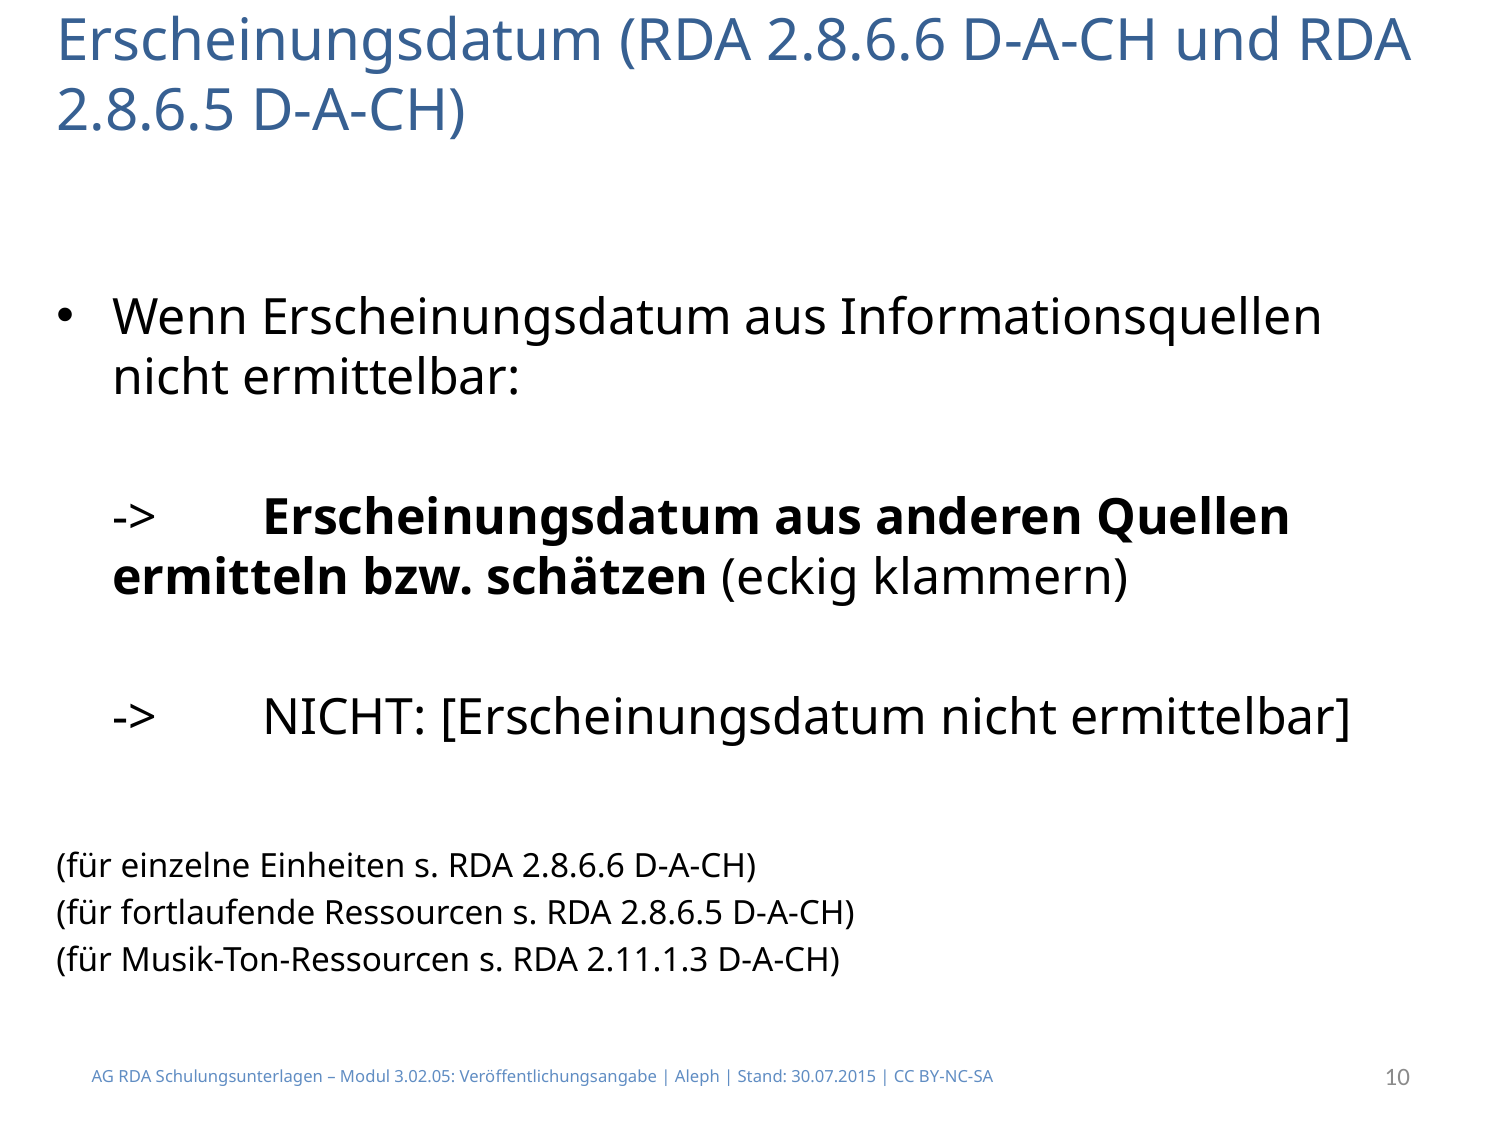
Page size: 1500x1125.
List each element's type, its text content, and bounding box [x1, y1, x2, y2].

slide_number 10 [1317, 1045, 1425, 1106]
footer AG RDA Schulungsunterlagen – Modul 3.02.05: Veröffentlichungsangabe | Aleph | Stand: 30.07.2015 | CC BY-NC-SA [76, 1045, 1317, 1106]
list Wenn Erscheinungsdatum aus Informationsquellen nicht ermittelbar: -> Erscheinungsdatum aus anderen Quellen ermitteln bzw. schätzen (eckig klammern) -> NICHT: [Erscheinungsdatum nicht ermittelbar] (für einzelne Einheiten s. RDA 2.8.6.6 D-A-CH) (für fortlaufende Ressourcen s. RDA 2.8.6.5 D-A-CH) (für Musik-Ton-Ressourcen s. RDA 2.11.1.3 D-A-CH) [41, 137, 1459, 1035]
title Erscheinungsdatum (RDA 2.8.6.6 D-A-CH und RDA 2.8.6.5 D-A-CH) [41, 30, 1459, 114]
